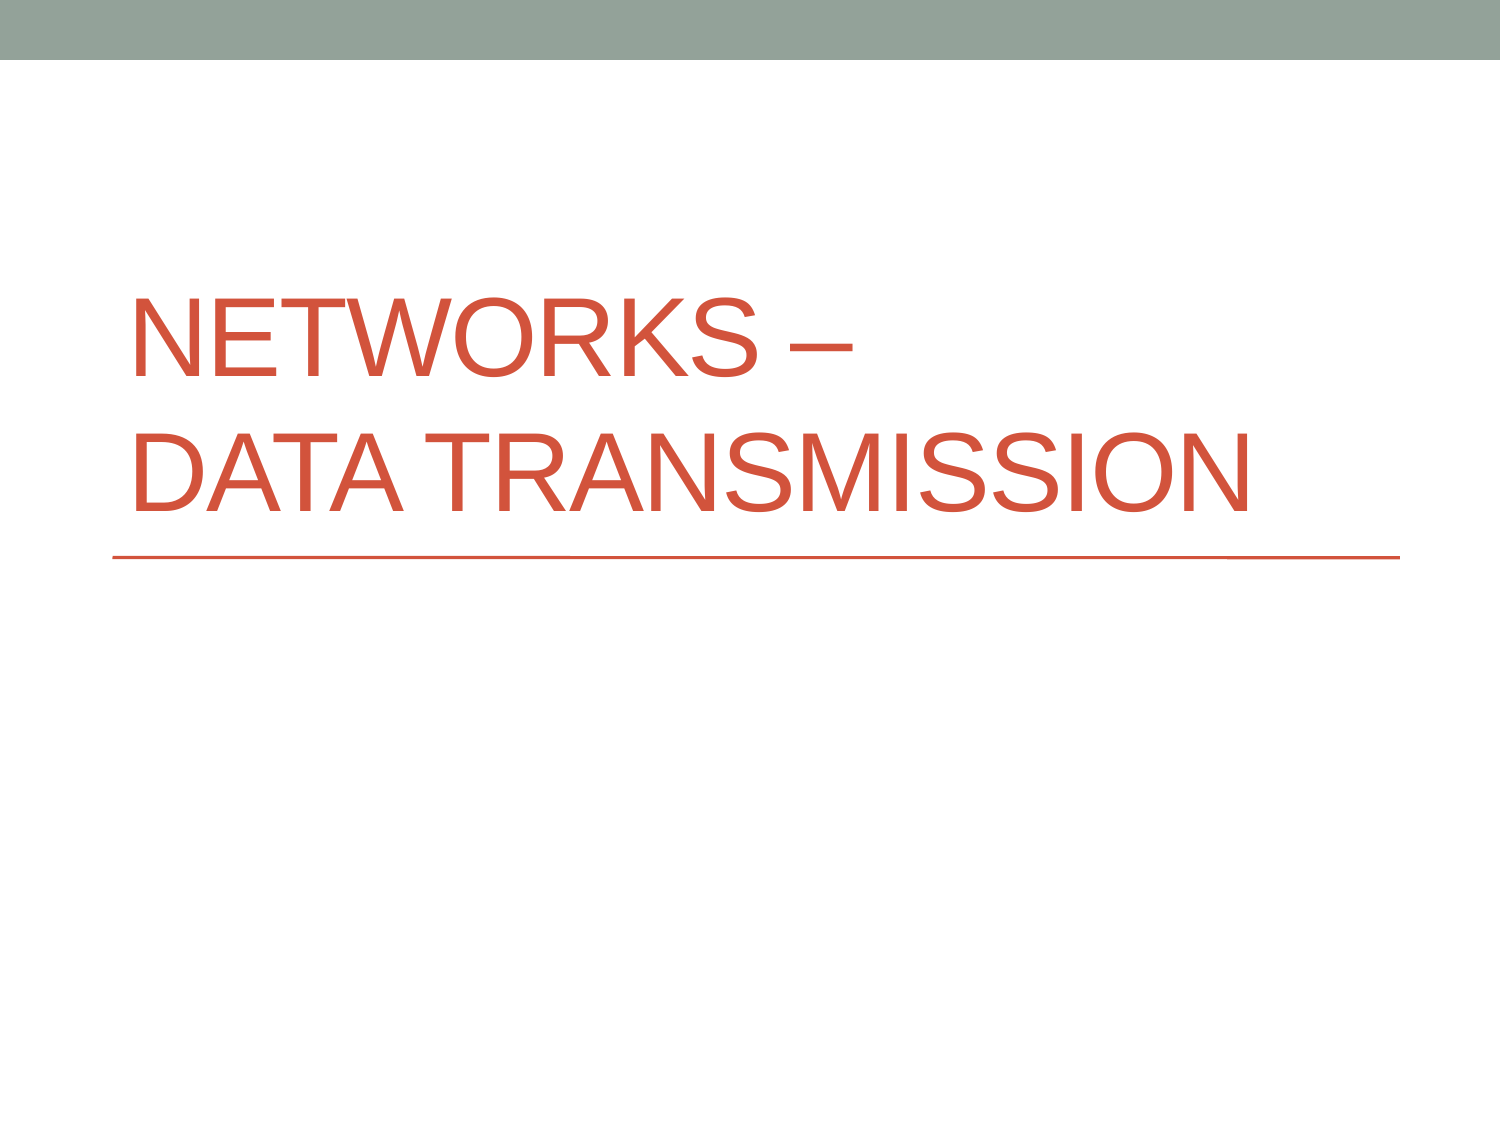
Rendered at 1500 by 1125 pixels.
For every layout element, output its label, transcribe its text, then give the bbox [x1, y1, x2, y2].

title Networks – Data Transmission [112, 224, 1400, 542]
